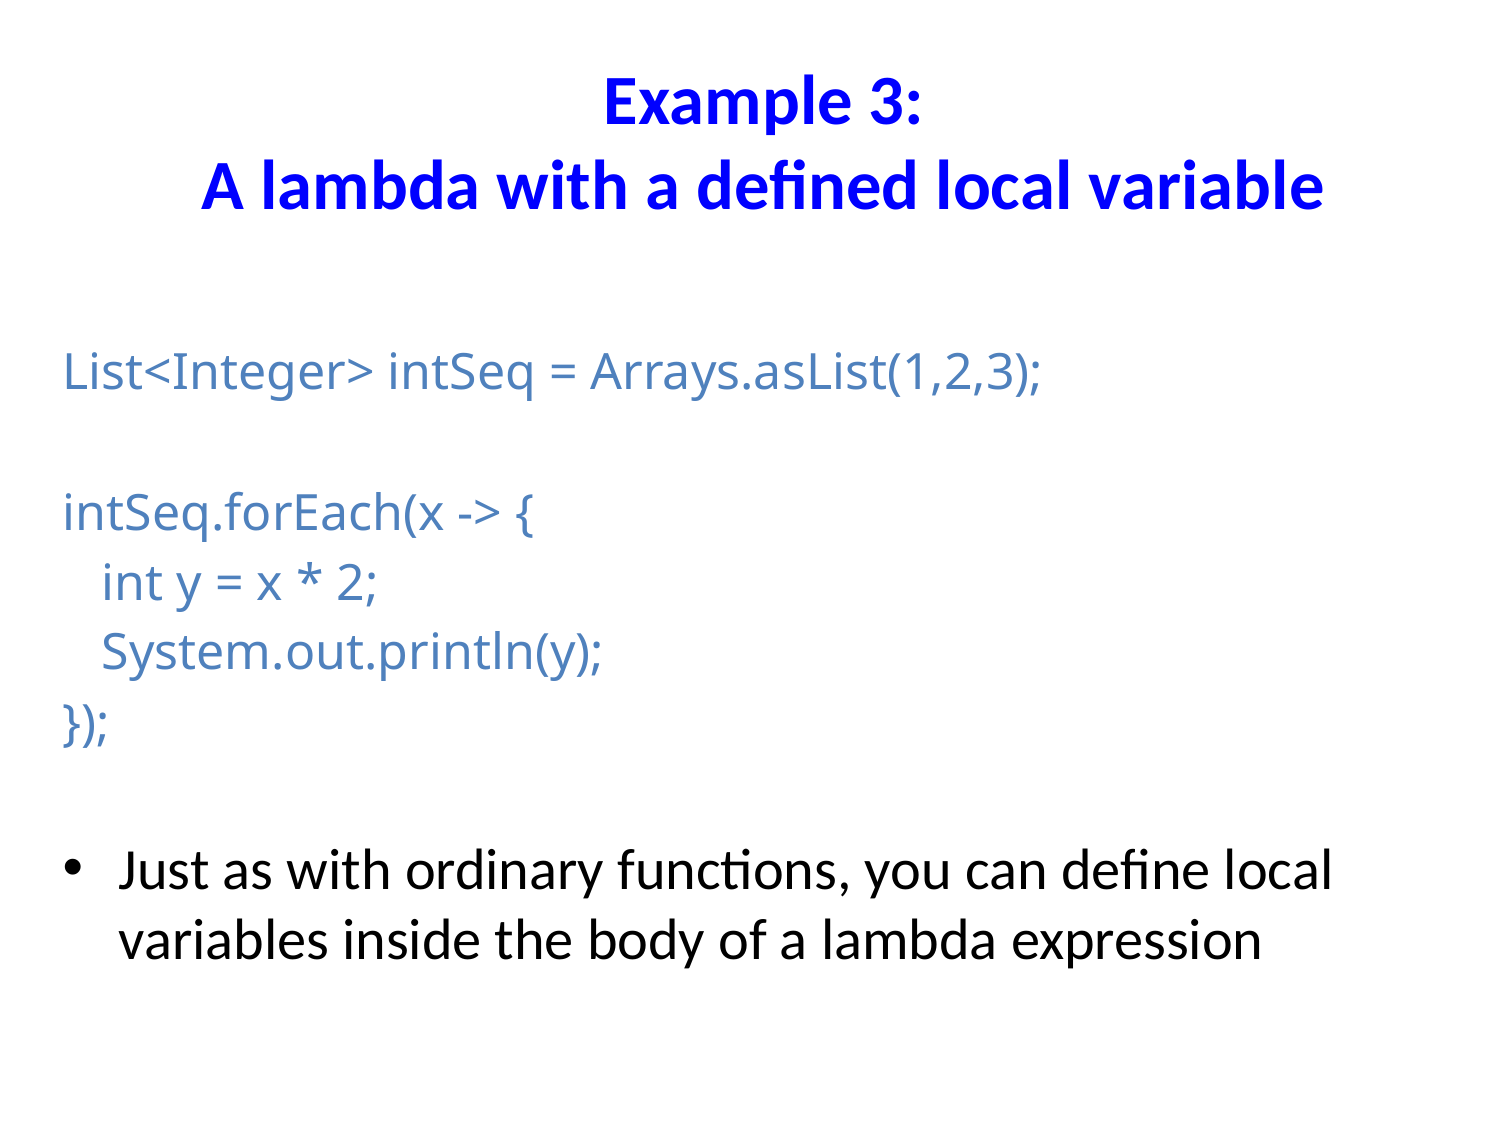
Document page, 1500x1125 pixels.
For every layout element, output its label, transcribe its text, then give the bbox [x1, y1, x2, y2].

list List<Integer> intSeq = Arrays.asList(1,2,3); intSeq.forEach(x -> { int y = x * 2; System.out.println(y); }); Just as with ordinary functions, you can define local variables inside the body of a lambda expression [47, 262, 1500, 1005]
title Example 3: A lambda with a defined local variable [75, 45, 1454, 233]
